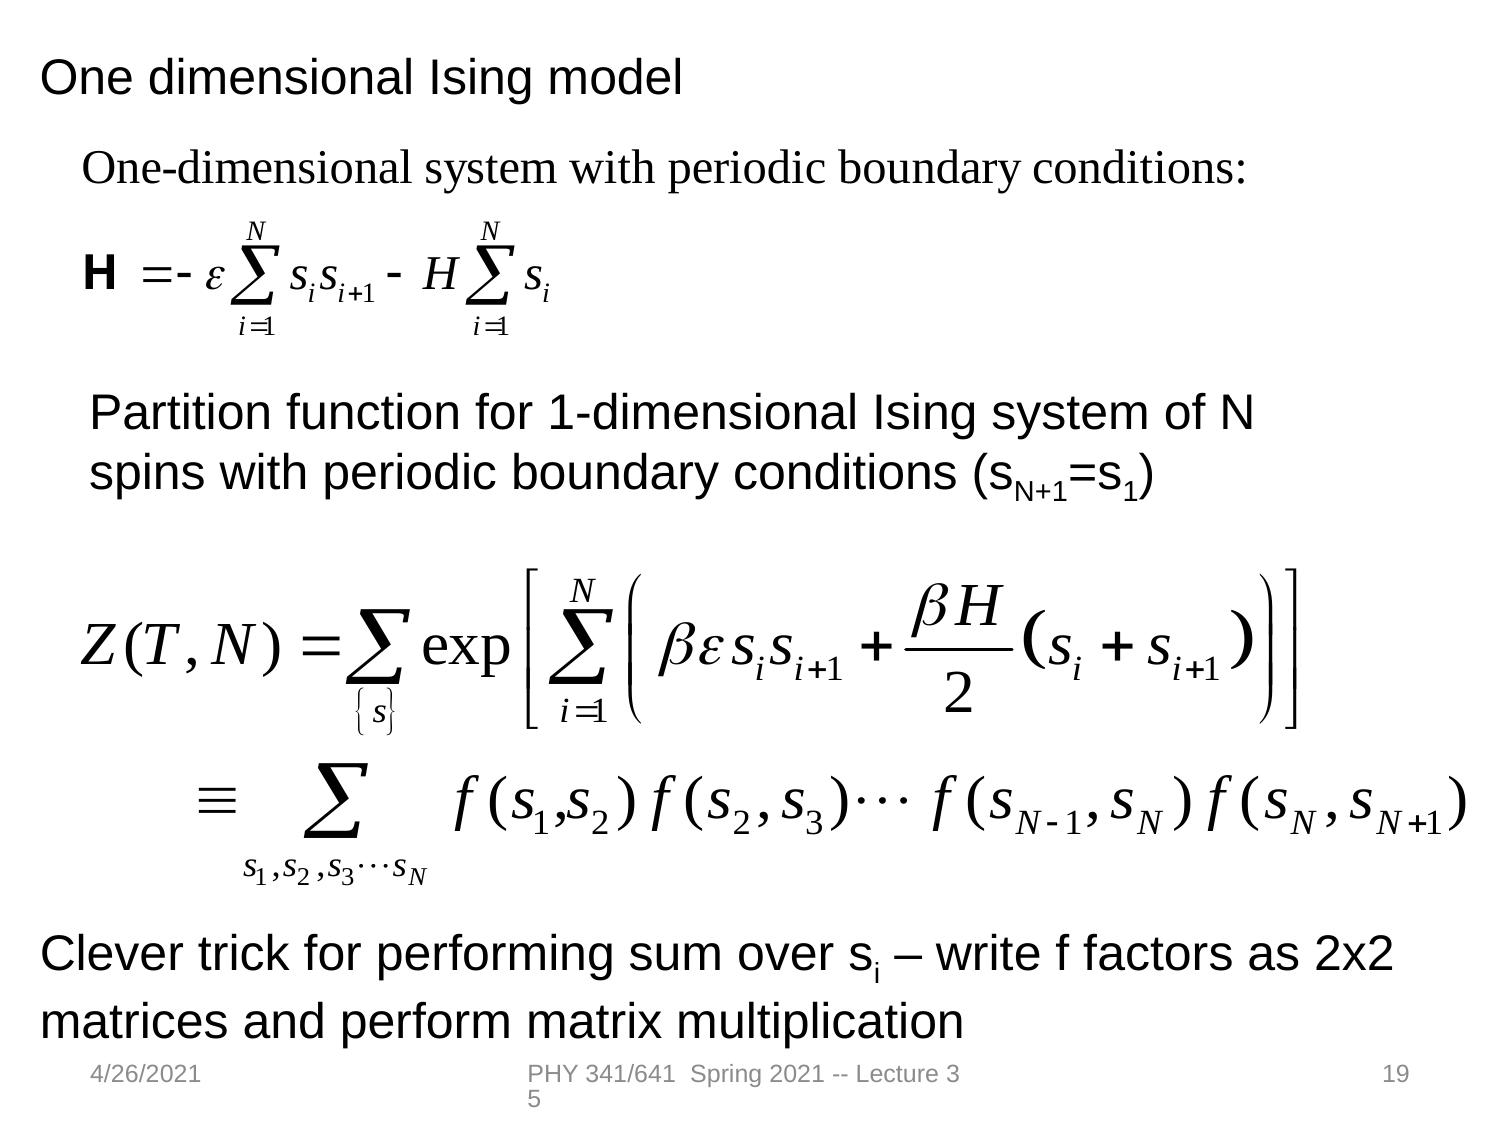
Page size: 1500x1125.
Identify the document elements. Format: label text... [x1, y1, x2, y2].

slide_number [75, 1057, 425, 1103]
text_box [69, 554, 1479, 902]
slide_number 19 [1074, 1057, 1425, 1103]
footer PHY 341/641 Spring 2021 -- Lecture 35 [512, 1057, 988, 1103]
text_box Clever trick for performing sum over si – write f factors as 2x2 matrices and perform matrix multiplication [24, 913, 1500, 1057]
text_box Partition function for 1-dimensional Ising system of N spins with periodic boundary conditions (sN+1=s1) [74, 371, 1300, 515]
text_box One dimensional Ising model [24, 37, 1388, 113]
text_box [74, 137, 1252, 348]
